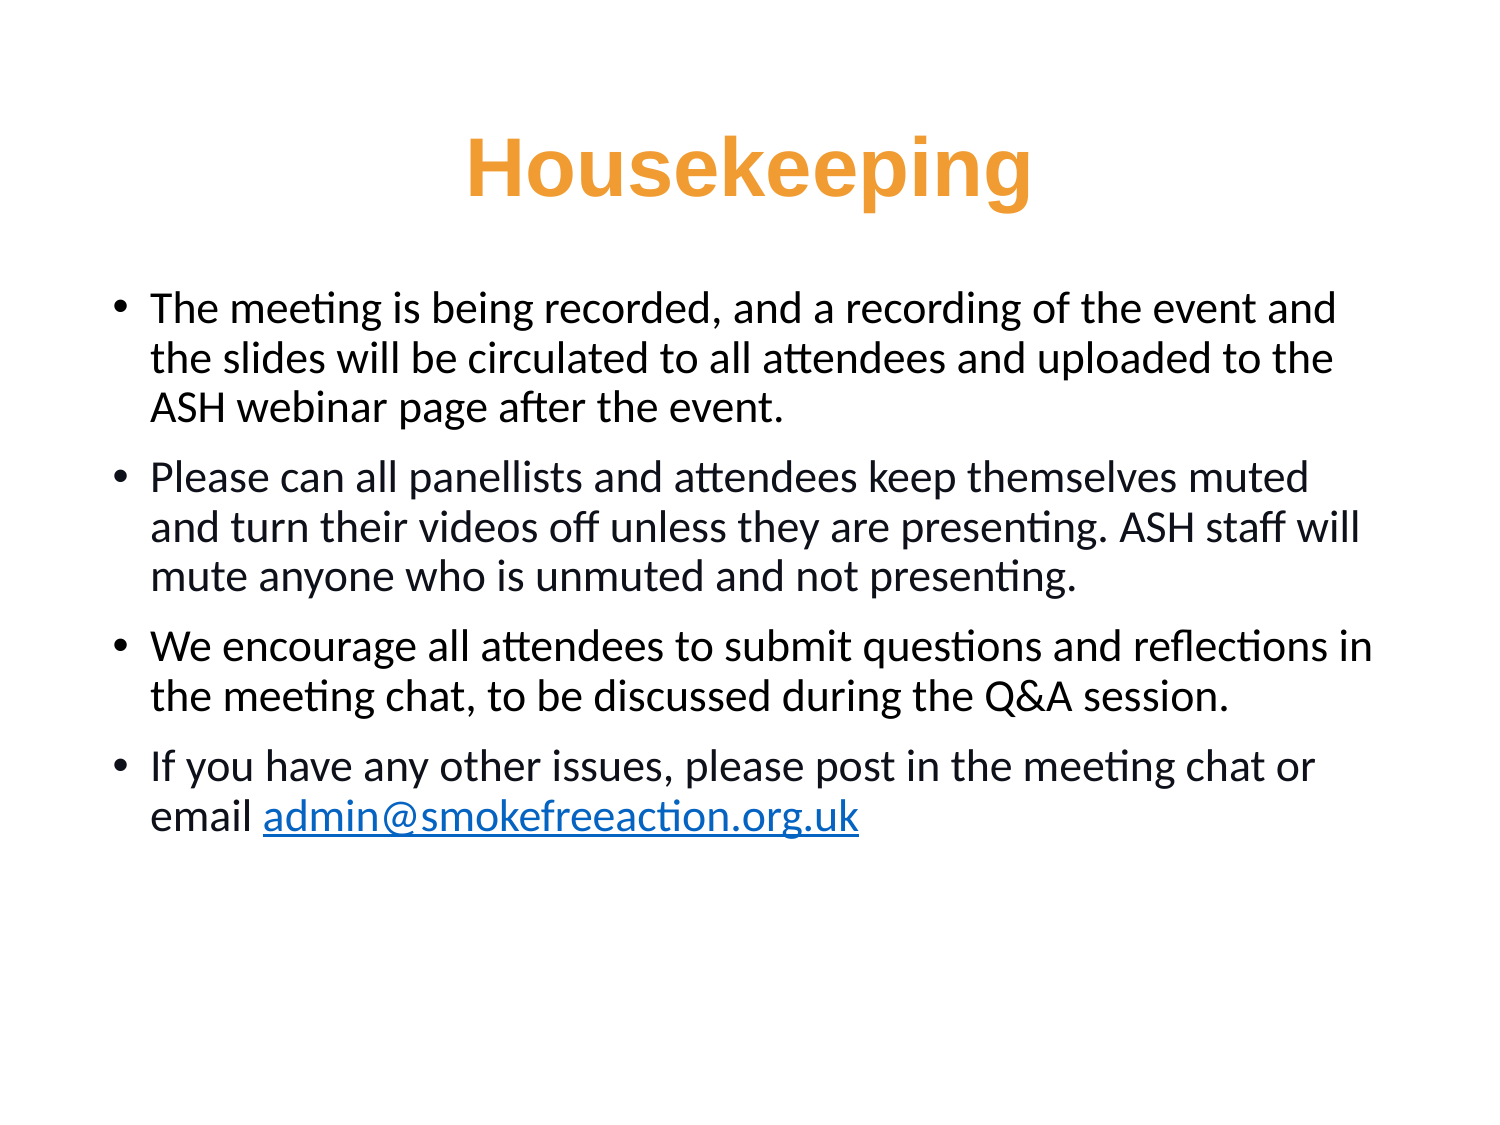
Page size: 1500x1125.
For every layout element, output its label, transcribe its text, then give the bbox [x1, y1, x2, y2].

list The meeting is being recorded, and a recording of the event and the slides will be circulated to all attendees and uploaded to the ASH webinar page after the event. Please can all panellists and attendees keep themselves muted and turn their videos off unless they are presenting. ASH staff will mute anyone who is unmuted and not presenting. We encourage all attendees to submit questions and reflections in the meeting chat, to be discussed during the Q&A session. If you have any other issues, please post in the meeting chat or email admin@smokefreeaction.org.uk [97, 276, 1403, 950]
title Housekeeping [417, 98, 1083, 222]
